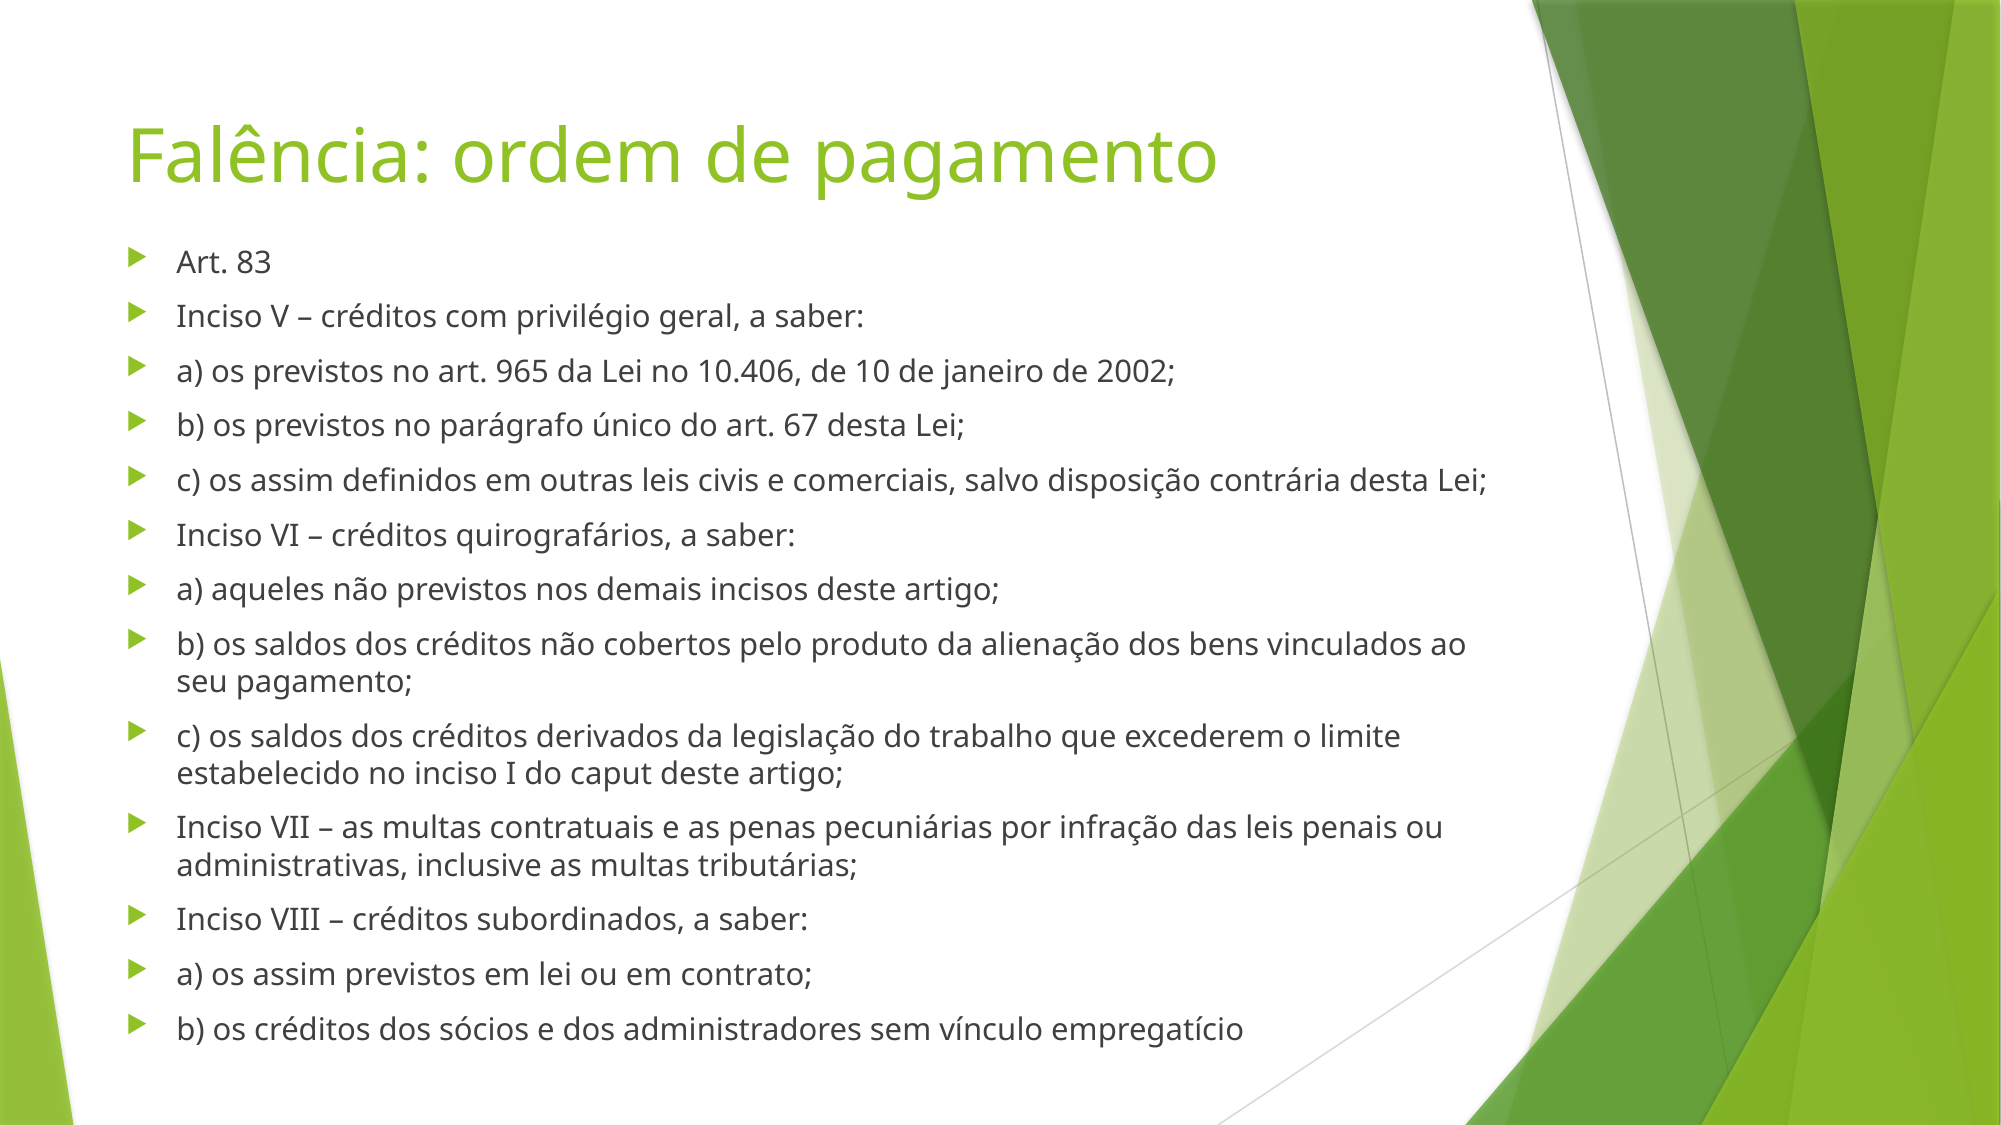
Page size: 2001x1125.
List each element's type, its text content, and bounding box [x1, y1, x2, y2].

list Art. 83 Inciso V – créditos com privilégio geral, a saber: a) os previstos no art. 965 da Lei no 10.406, de 10 de janeiro de 2002; b) os previstos no parágrafo único do art. 67 desta Lei; c) os assim definidos em outras leis civis e comerciais, salvo disposição contrária desta Lei; Inciso VI – créditos quirografários, a saber: a) aqueles não previstos nos demais incisos deste artigo; b) os saldos dos créditos não cobertos pelo produto da alienação dos bens vinculados ao seu pagamento; c) os saldos dos créditos derivados da legislação do trabalho que excederem o limite estabelecido no inciso I do caput deste artigo; Inciso VII – as multas contratuais e as penas pecuniárias por infração das leis penais ou administrativas, inclusive as multas tributárias; Inciso VIII – créditos subordinados, a saber: a) os assim previstos em lei ou em contrato; b) os créditos dos sócios e dos administradores sem vínculo empregatício [111, 234, 1522, 1083]
title Falência: ordem de pagamento [111, 99, 1522, 234]
